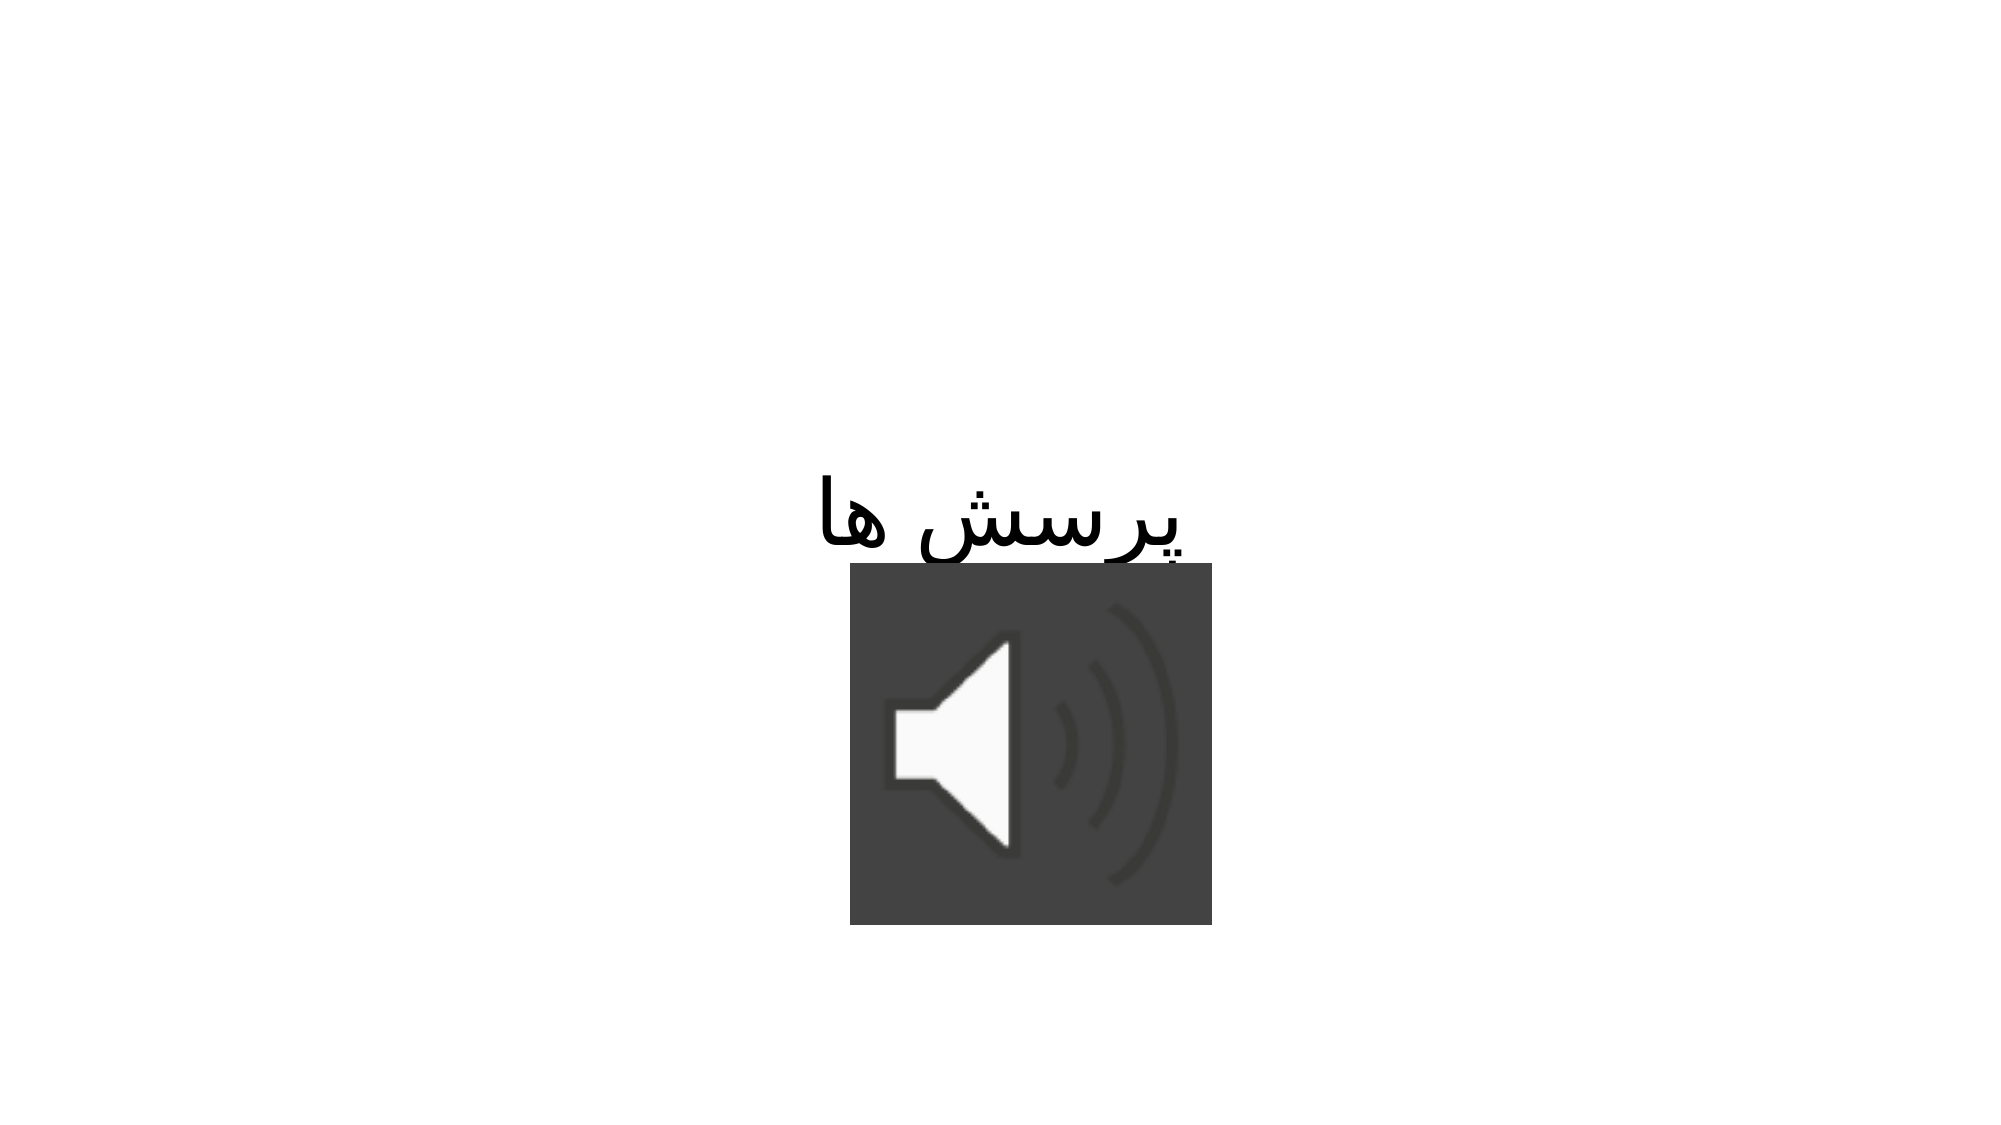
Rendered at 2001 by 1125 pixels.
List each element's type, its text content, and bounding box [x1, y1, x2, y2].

picture [849, 562, 1213, 926]
title پرسش ها [137, 59, 1863, 972]
